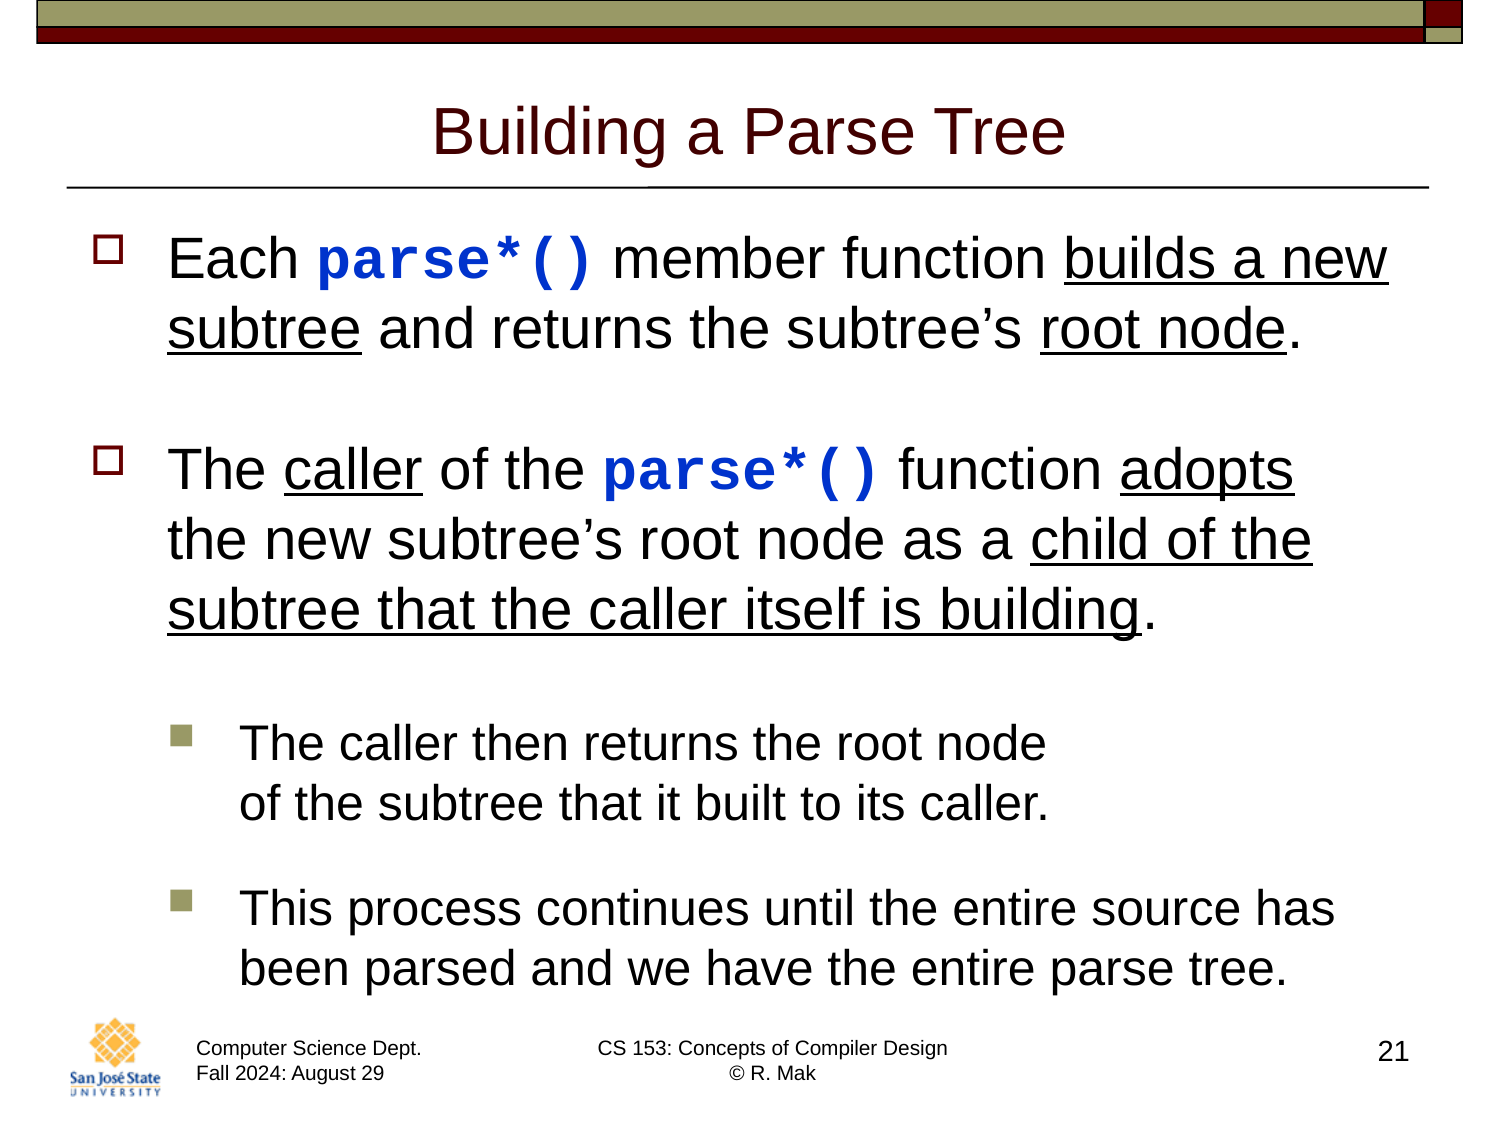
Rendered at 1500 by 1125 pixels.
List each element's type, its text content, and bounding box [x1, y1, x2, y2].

title Building a Parse Tree [75, 67, 1425, 175]
picture [60, 1012, 166, 1112]
list Each parse*() member function builds a new subtree and returns the subtree’s root node. The caller of the parse*() function adopts the new subtree’s root node as a child of the subtree that the caller itself is building. The caller then returns the root node of the subtree that it built to its caller. This process continues until the entire source has been parsed and we have the entire parse tree. [75, 212, 1455, 1006]
slide_number 21 [1320, 1025, 1425, 1100]
